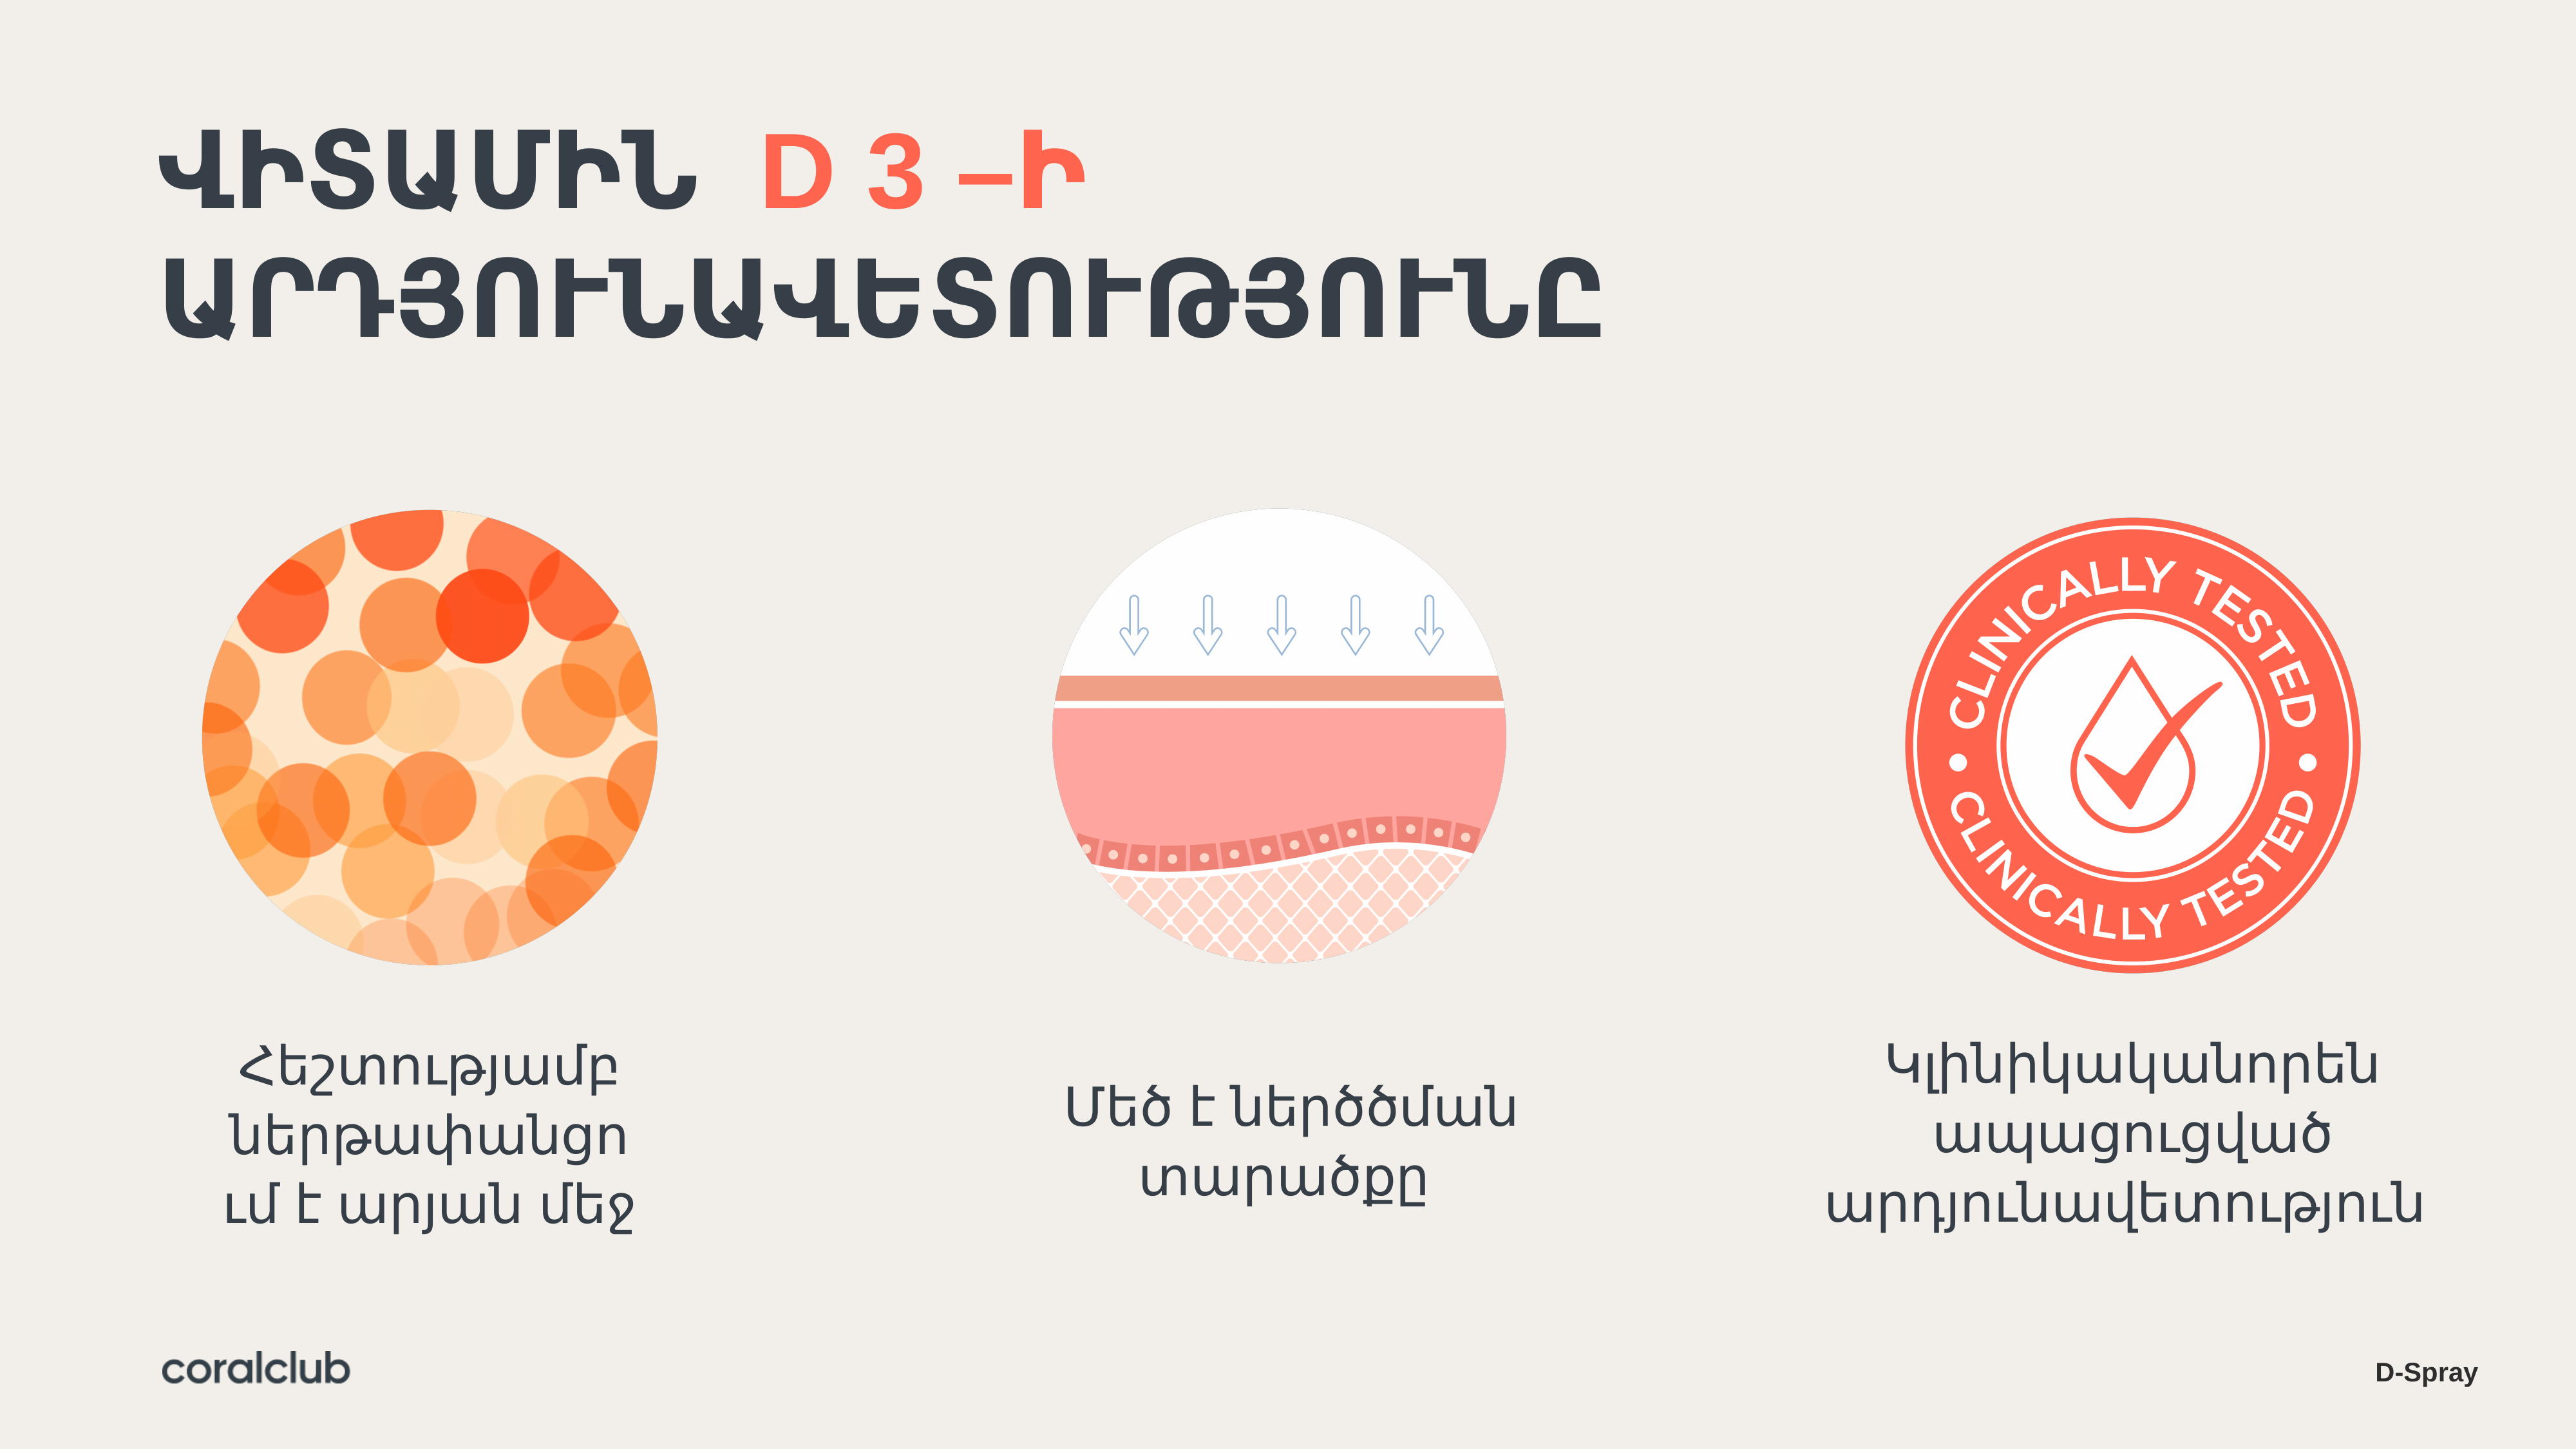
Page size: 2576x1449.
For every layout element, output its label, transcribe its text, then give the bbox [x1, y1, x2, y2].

text_box Կլինիկականորեն ապացուցված արդյունավետություն [1784, 1018, 2481, 1238]
text_box D-Spray [2367, 1350, 2486, 1395]
picture [1023, 468, 1537, 1016]
text_box Մեծ է ներծծման տարածքը [960, 1061, 1624, 1212]
picture [190, 498, 670, 972]
text_box ՎԻՏԱՄԻՆ D 3 –Ի ԱՐԴՅՈՒՆԱՎԵՏՈՒԹՅՈՒՆԸ [149, 93, 2421, 366]
picture [1797, 410, 2468, 1081]
text_box Հեշտությամբ ներթափանցում է արյան մեջ [214, 1020, 645, 1240]
picture [162, 1351, 350, 1385]
